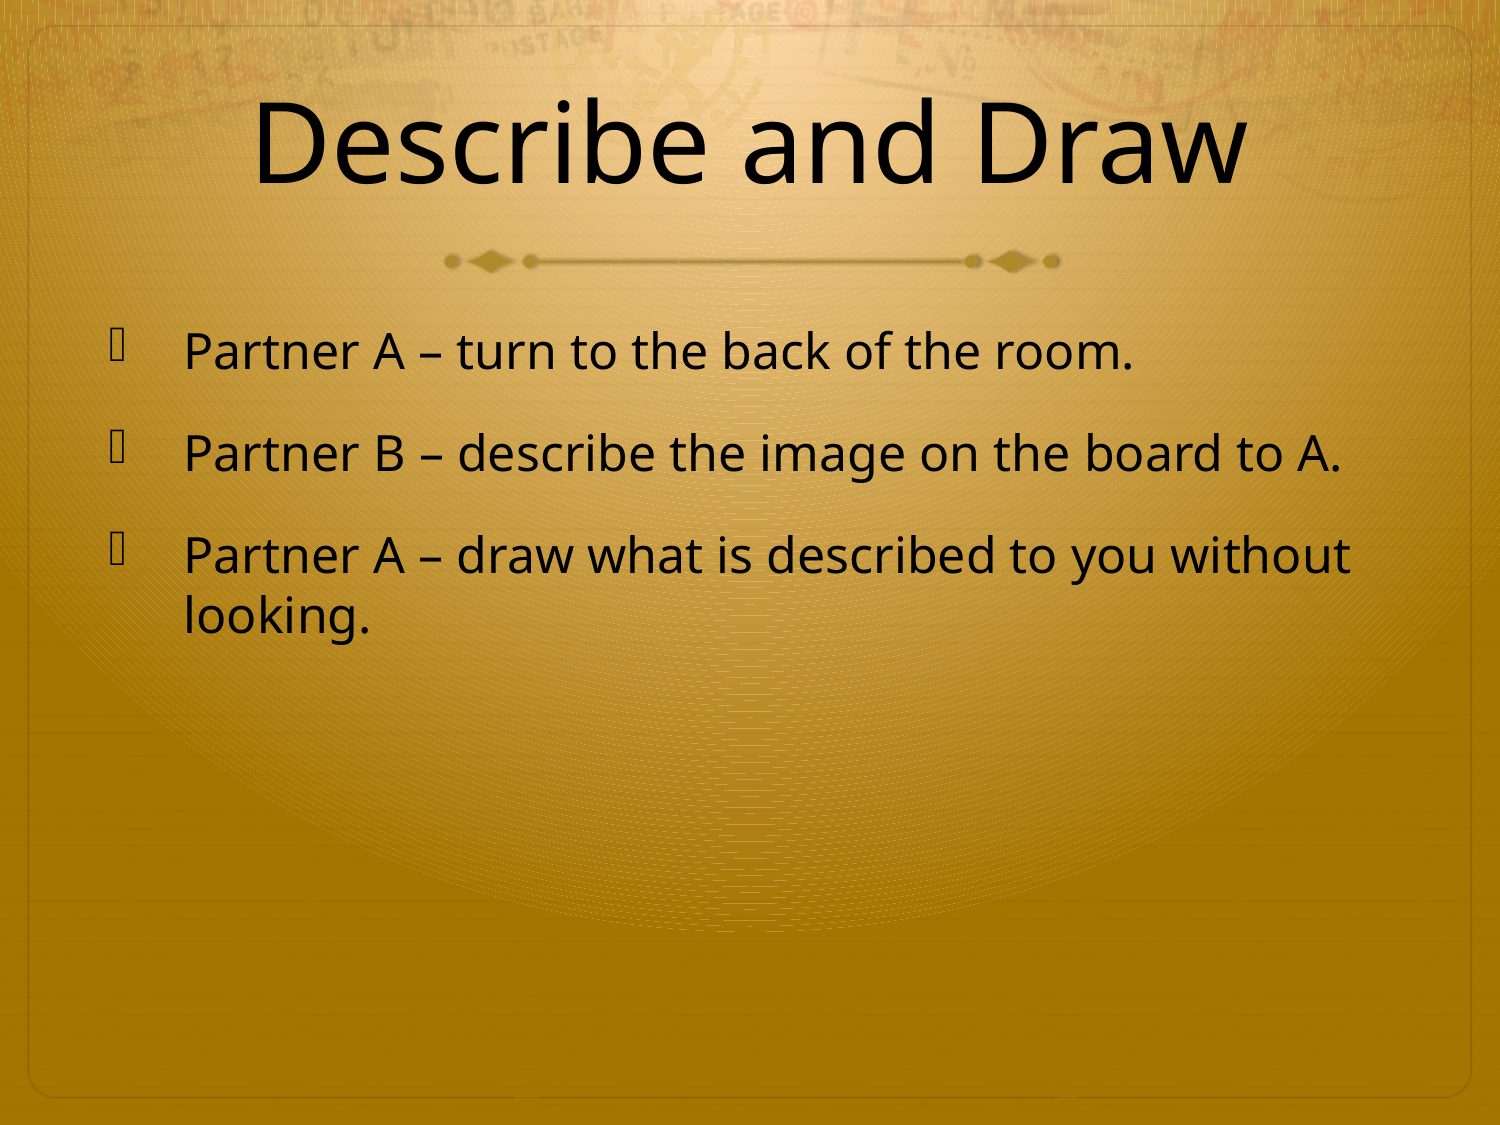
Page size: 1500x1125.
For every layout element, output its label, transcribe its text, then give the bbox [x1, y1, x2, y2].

picture [0, 0, 1500, 1125]
list Partner A – turn to the back of the room. Partner B – describe the image on the board to A. Partner A – draw what is described to you without looking. [93, 312, 1407, 988]
title Describe and Draw [93, 45, 1407, 233]
